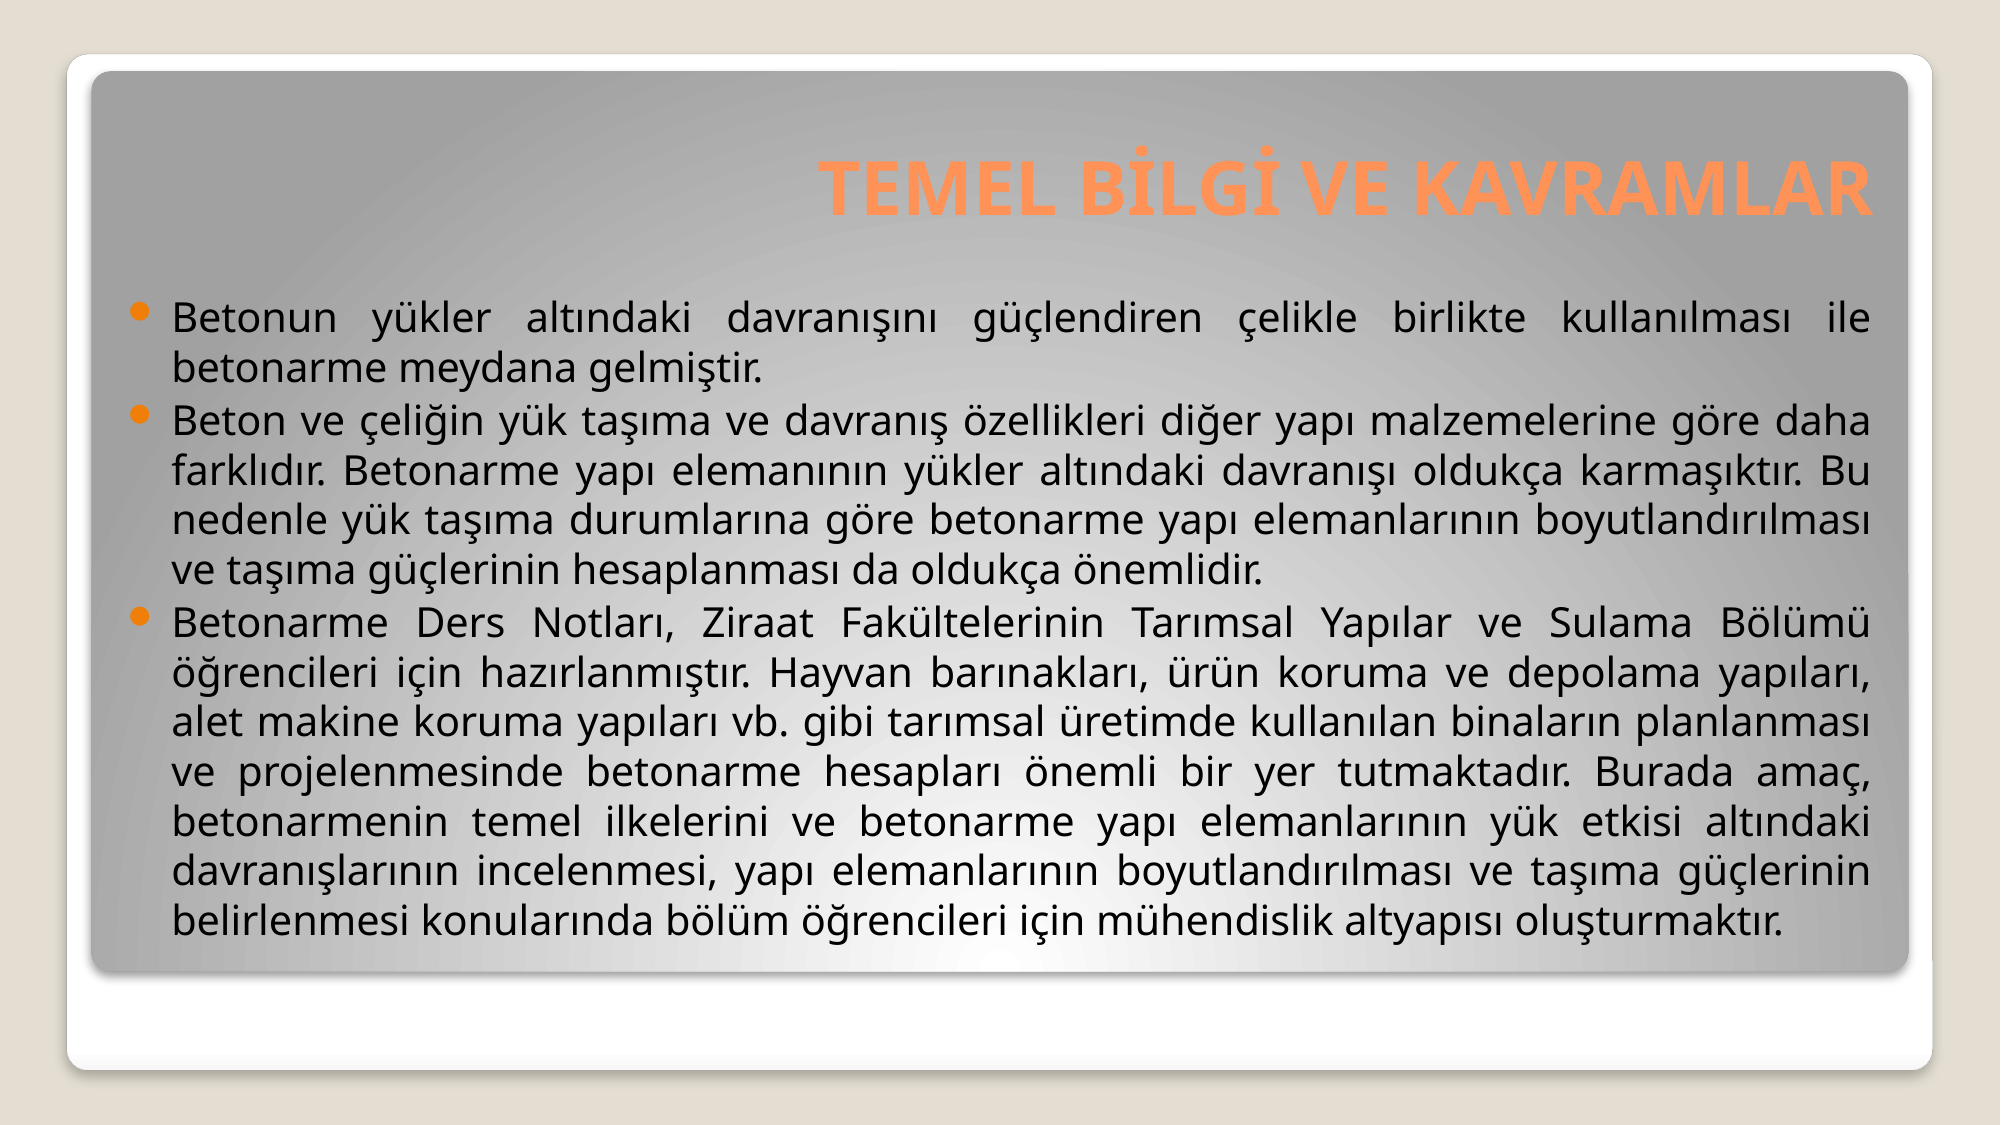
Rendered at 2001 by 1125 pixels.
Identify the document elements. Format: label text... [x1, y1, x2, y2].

title TEMEL BİLGİ VE KAVRAMLAR [99, 65, 1890, 239]
list Betonun yükler altındaki davranışını güçlendiren çelikle birlikte kullanılması ile betonarme meydana gelmiştir. Beton ve çeliğin yük taşıma ve davranış özellikleri diğer yapı malzemelerine göre daha farklıdır. Betonarme yapı elemanının yükler altındaki davranışı oldukça karmaşıktır. Bu nedenle yük taşıma durumlarına göre betonarme yapı elemanlarının boyutlandırılması ve taşıma güçlerinin hesaplanması da oldukça önemlidir. Betonarme Ders Notları, Ziraat Fakültelerinin Tarımsal Yapılar ve Sulama Bölümü öğrencileri için hazırlanmıştır. Hayvan barınakları, ürün koruma ve depolama yapıları, alet makine koruma yapıları vb. gibi tarımsal üretimde kullanılan binaların planlanması ve projelenmesinde betonarme hesapları önemli bir yer tutmaktadır. Burada amaç, betonarmenin temel ilkelerini ve betonarme yapı elemanlarının yük etkisi altındaki davranışlarının incelenmesi, yapı elemanlarının boyutlandırılması ve taşıma güçlerinin belirlenmesi konularında bölüm öğrencileri için mühendislik altyapısı oluşturmaktır. [97, 276, 1888, 964]
